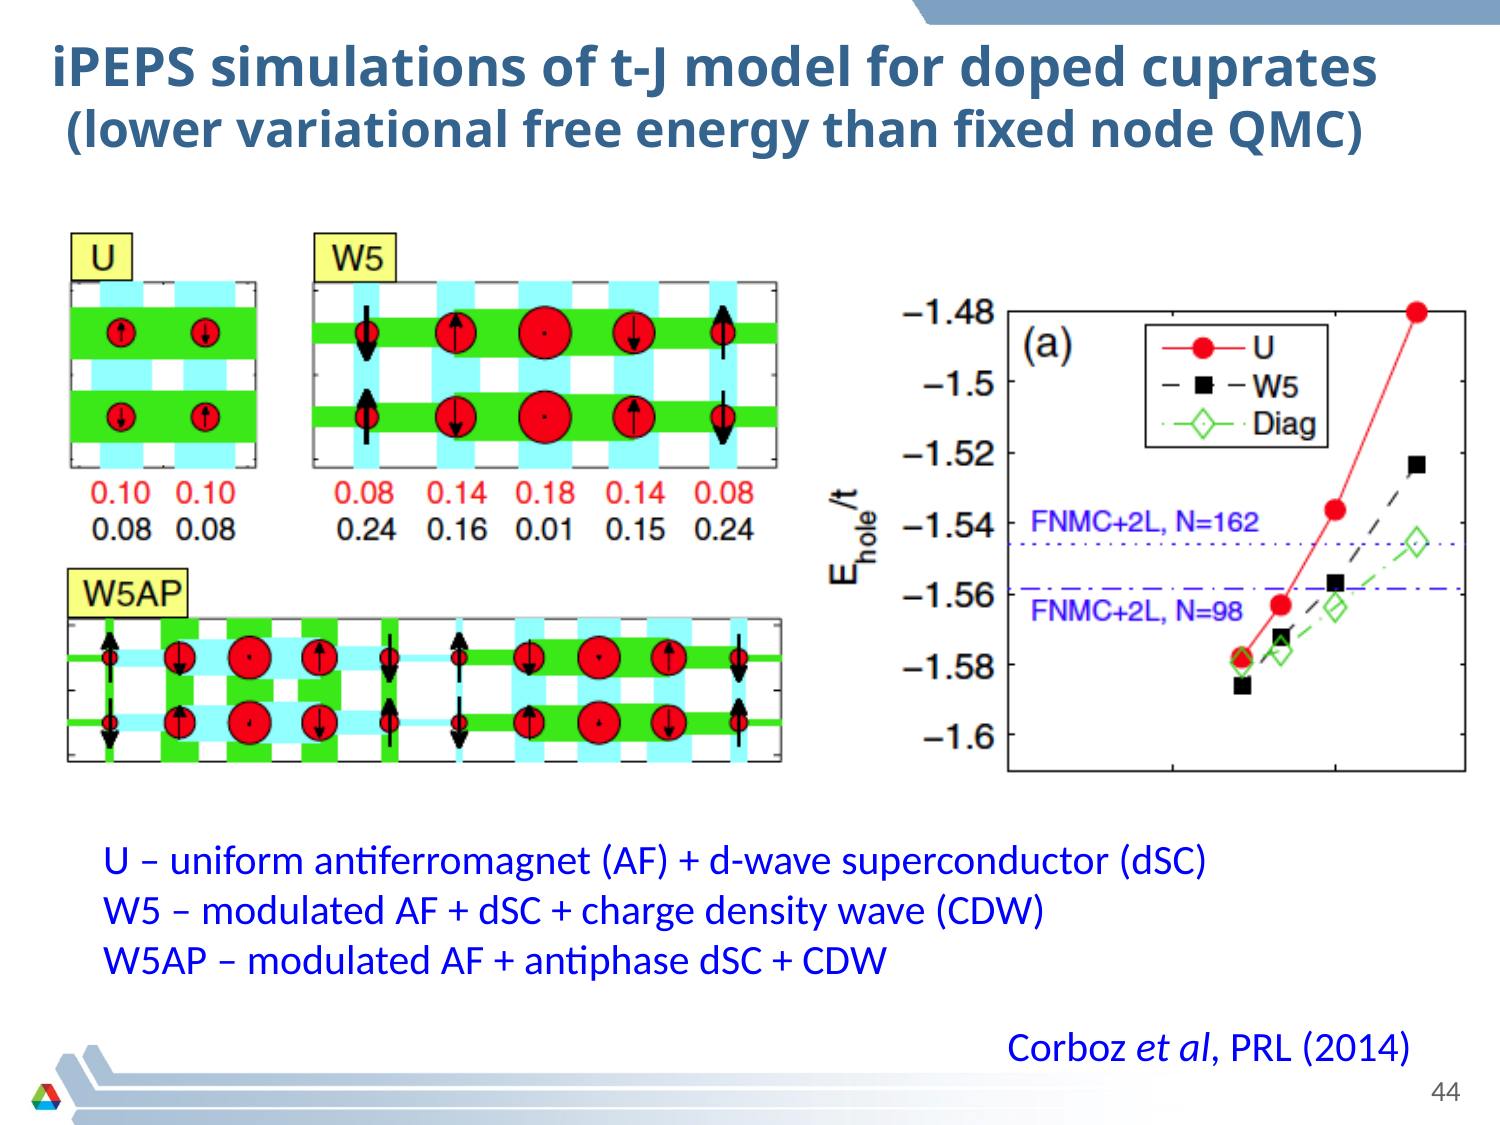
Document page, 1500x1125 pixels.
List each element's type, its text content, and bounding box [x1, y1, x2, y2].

picture [49, 212, 801, 790]
picture [0, 1037, 1412, 1125]
picture [1427, 1037, 1500, 1125]
text_box U – uniform antiferromagnet (AF) + d-wave superconductor (dSC) W5 – modulated AF + dSC + charge density wave (CDW) W5AP – modulated AF + antiphase dSC + CDW [88, 825, 1224, 990]
text_box Corboz et al, PRL (2014) [992, 1012, 1427, 1078]
picture [0, 0, 1500, 26]
picture [812, 274, 1488, 792]
text_box iPEPS simulations of t-J model for doped cuprates (lower variational free energy than fixed node QMC) [36, 24, 1395, 165]
slide_number 44 [1412, 1064, 1476, 1125]
